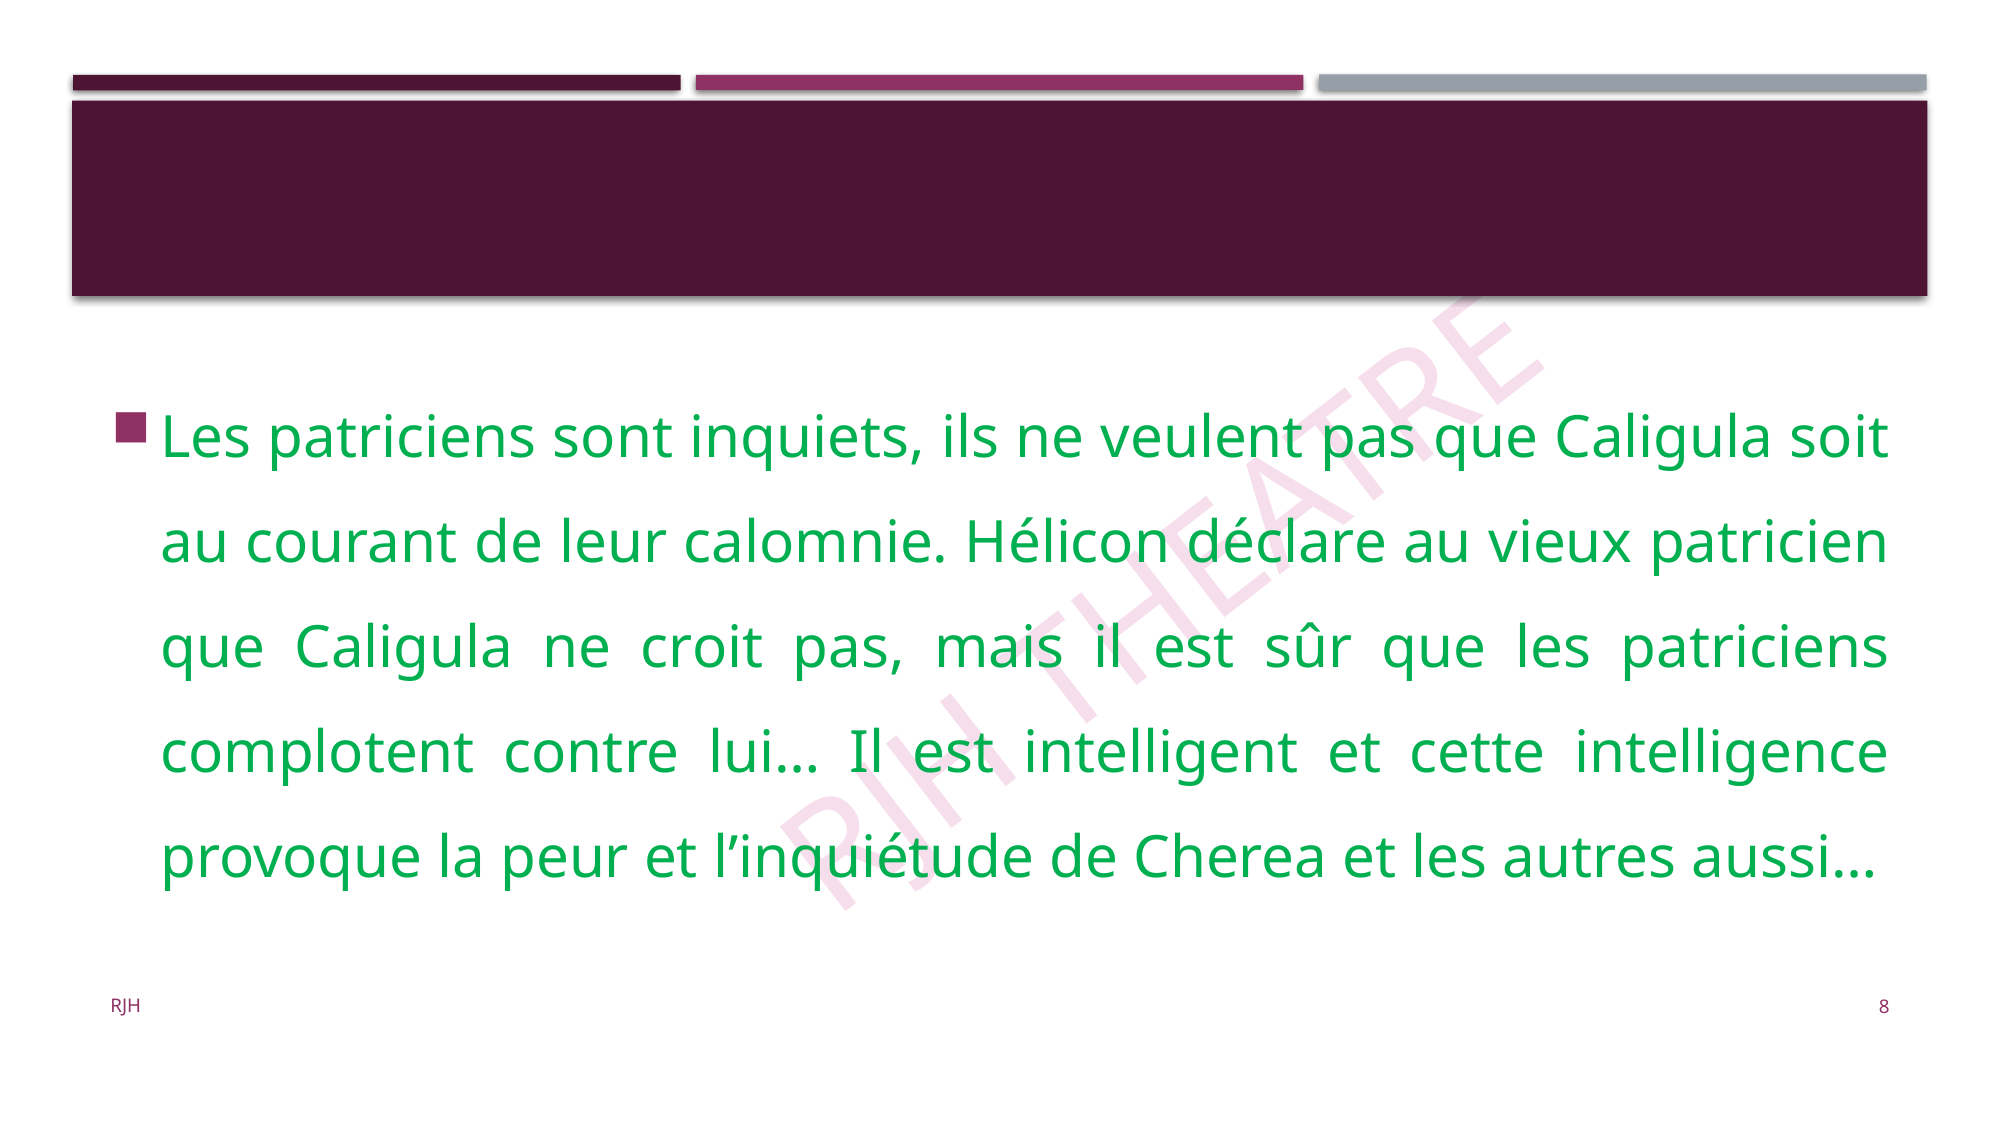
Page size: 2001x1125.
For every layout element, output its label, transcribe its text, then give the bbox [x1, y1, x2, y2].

list Les patriciens sont inquiets, ils ne veulent pas que Caligula soit au courant de leur calomnie. Hélicon déclare au vieux patricien que Caligula ne croit pas, mais il est sûr que les patriciens complotent contre lui… Il est intelligent et cette intelligence provoque la peur et l’inquiétude de Cherea et les autres aussi… [95, 357, 1905, 962]
footer RJH [95, 976, 1230, 1037]
slide_number 8 [1732, 977, 1905, 1037]
